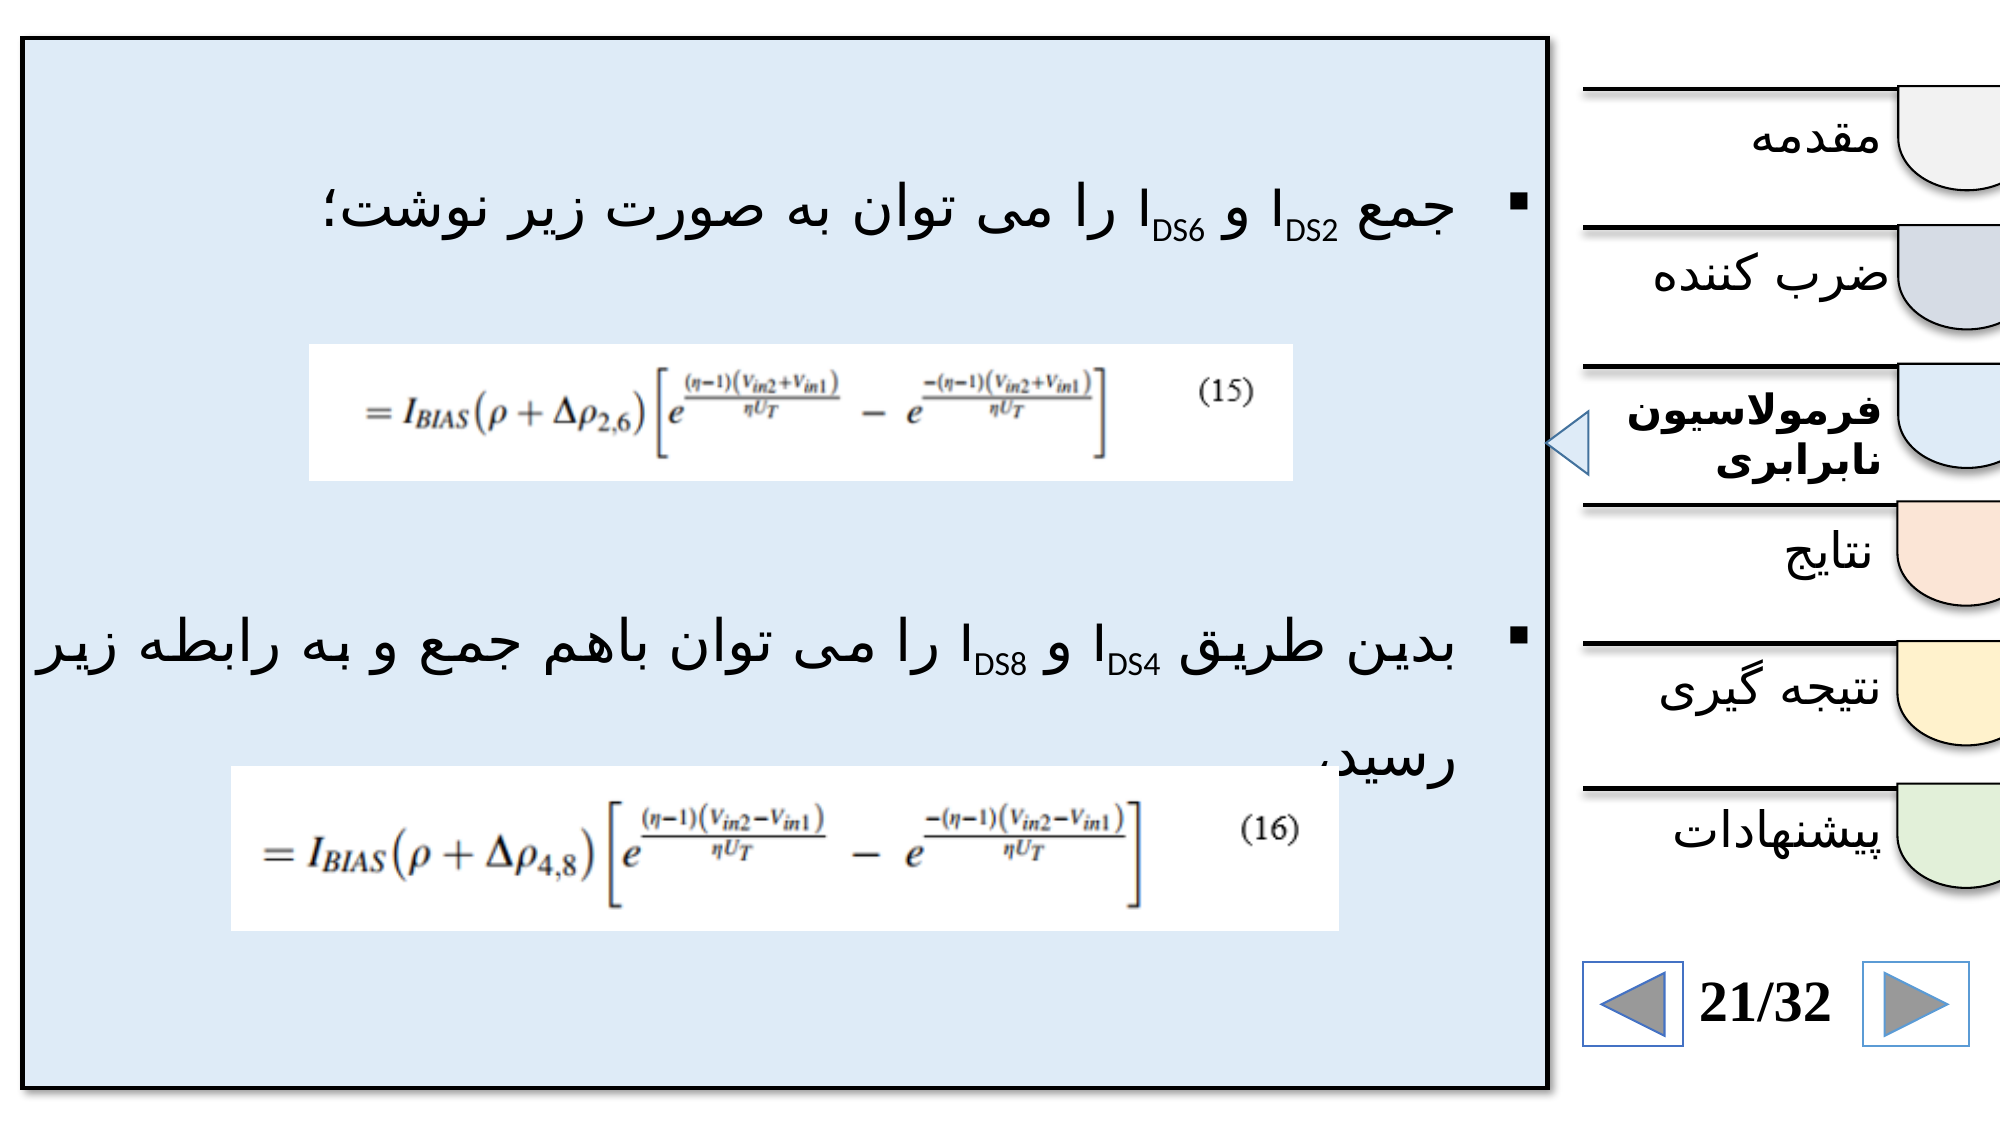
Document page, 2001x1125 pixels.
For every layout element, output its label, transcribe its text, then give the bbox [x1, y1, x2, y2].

text_box [1897, 228, 2000, 331]
text_box پیشنهادات [1593, 789, 1898, 865]
text_box جمع IDS2 و IDS6 را می توان به صورت زیر نوشت؛ بدین طریق IDS4 و IDS8 را می توان باهم جمع و به رابطه زیر رسید، [22, 37, 1548, 1089]
text_box ضرب کننده [1575, 233, 1906, 309]
text_box 21/32 [1683, 955, 1849, 1041]
text_box [1896, 500, 2000, 505]
text_box [1896, 644, 2000, 747]
text_box نتیجه گیری [1565, 647, 1898, 723]
text_box [1862, 961, 1970, 1047]
text_box [1582, 961, 1684, 1047]
text_box [1898, 789, 2000, 889]
text_box فرمولاسیون نابرابری [1565, 375, 1898, 491]
text_box [1544, 409, 1590, 477]
text_box [1897, 367, 2000, 469]
picture [231, 766, 1339, 931]
text_box [1897, 362, 2000, 366]
text_box نتایج [1631, 511, 1889, 587]
picture [309, 344, 1293, 481]
text_box [1896, 506, 2000, 607]
text_box مقدمه [1639, 95, 1898, 170]
text_box [1896, 782, 2000, 788]
text_box [1897, 90, 2000, 192]
